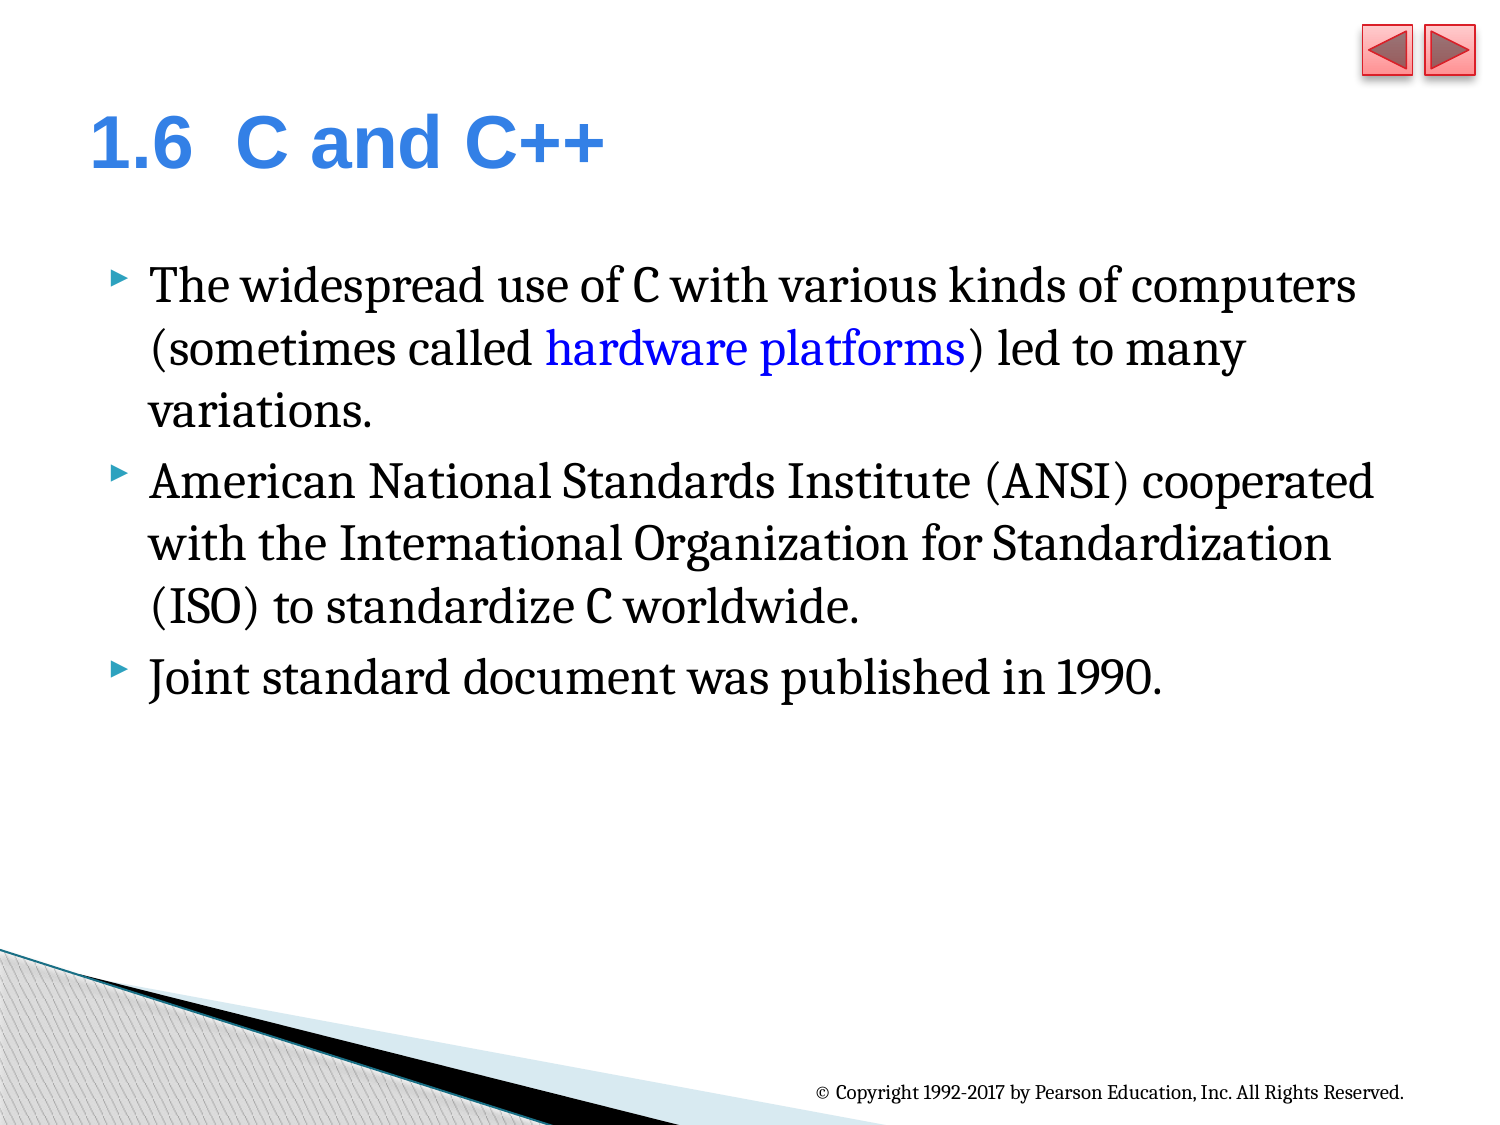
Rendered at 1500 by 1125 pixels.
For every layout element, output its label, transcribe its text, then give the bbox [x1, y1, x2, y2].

title 1.6 C and C++ [75, 45, 1425, 233]
footer © Copyright 1992-2017 by Pearson Education, Inc. All Rights Reserved. [552, 1051, 1419, 1112]
list The widespread use of C with various kinds of computers (sometimes called hardware platforms) led to many variations. American National Standards Institute (ANSI) cooperated with the International Organization for Standardization (ISO) to standardize C worldwide. Joint standard document was published in 1990. [75, 242, 1425, 986]
